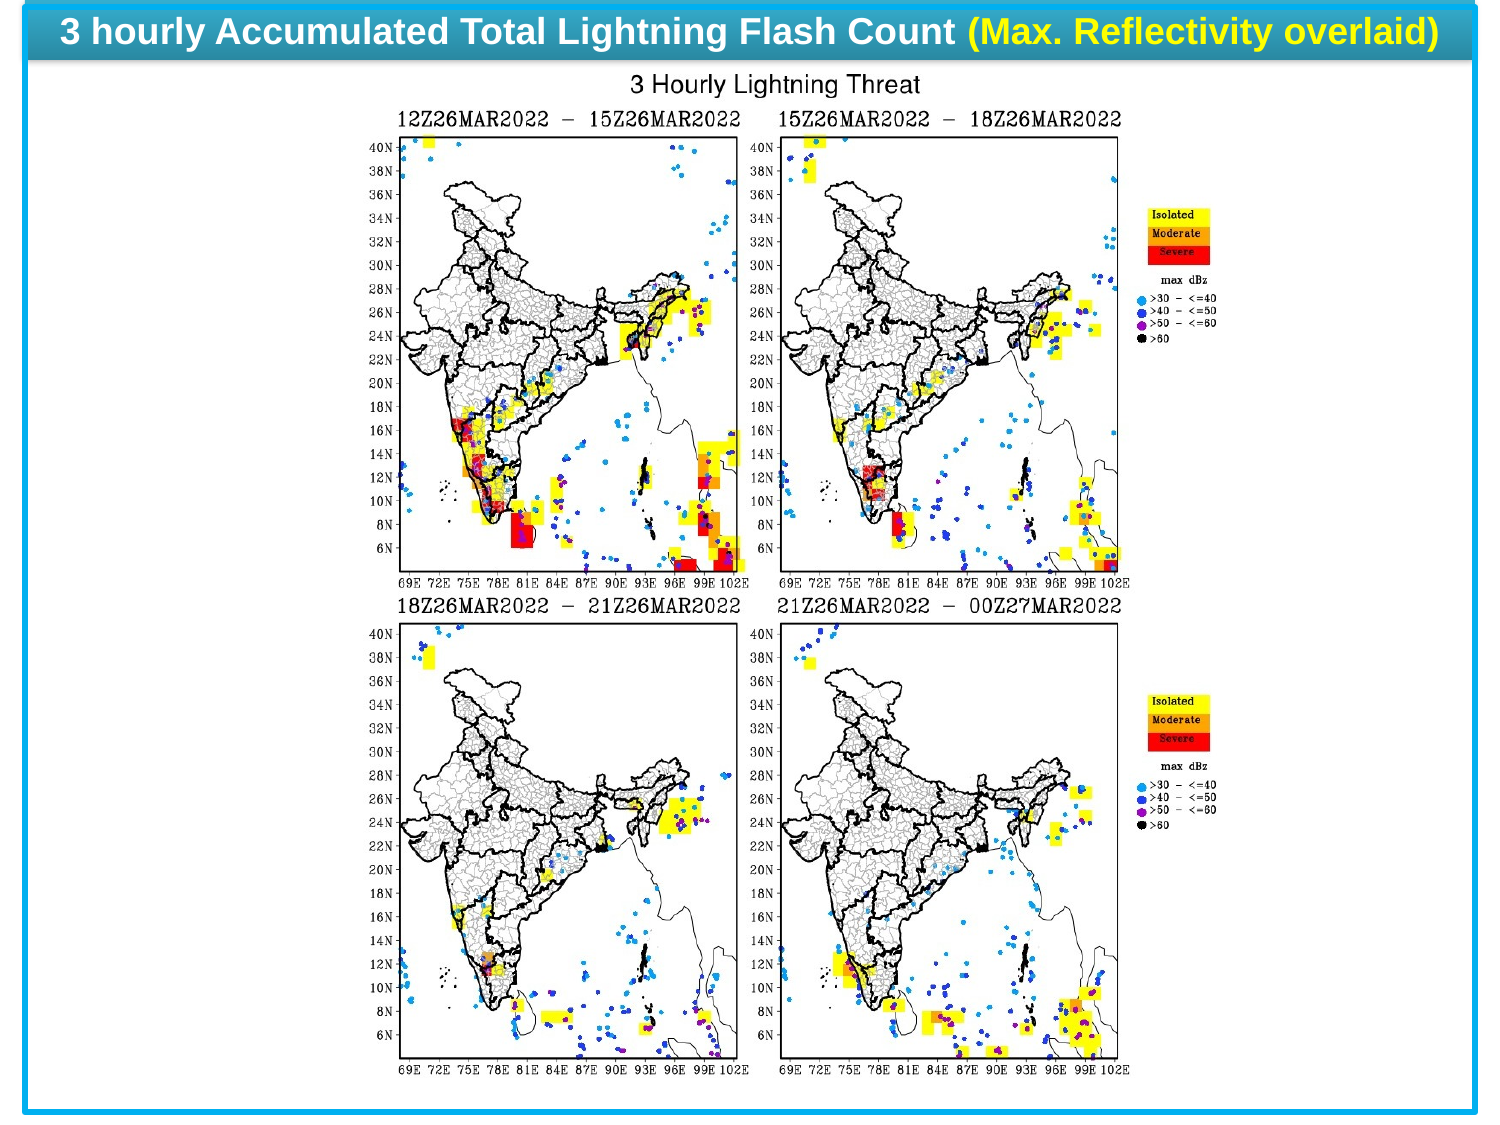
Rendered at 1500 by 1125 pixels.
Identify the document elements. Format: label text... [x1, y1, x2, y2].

text_box 3 hourly Accumulated Total Lightning Flash Count (Max. Reflectivity overlaid) [24, 0, 1475, 5]
text_box [23, 5, 1477, 1114]
picture [363, 74, 1217, 1079]
